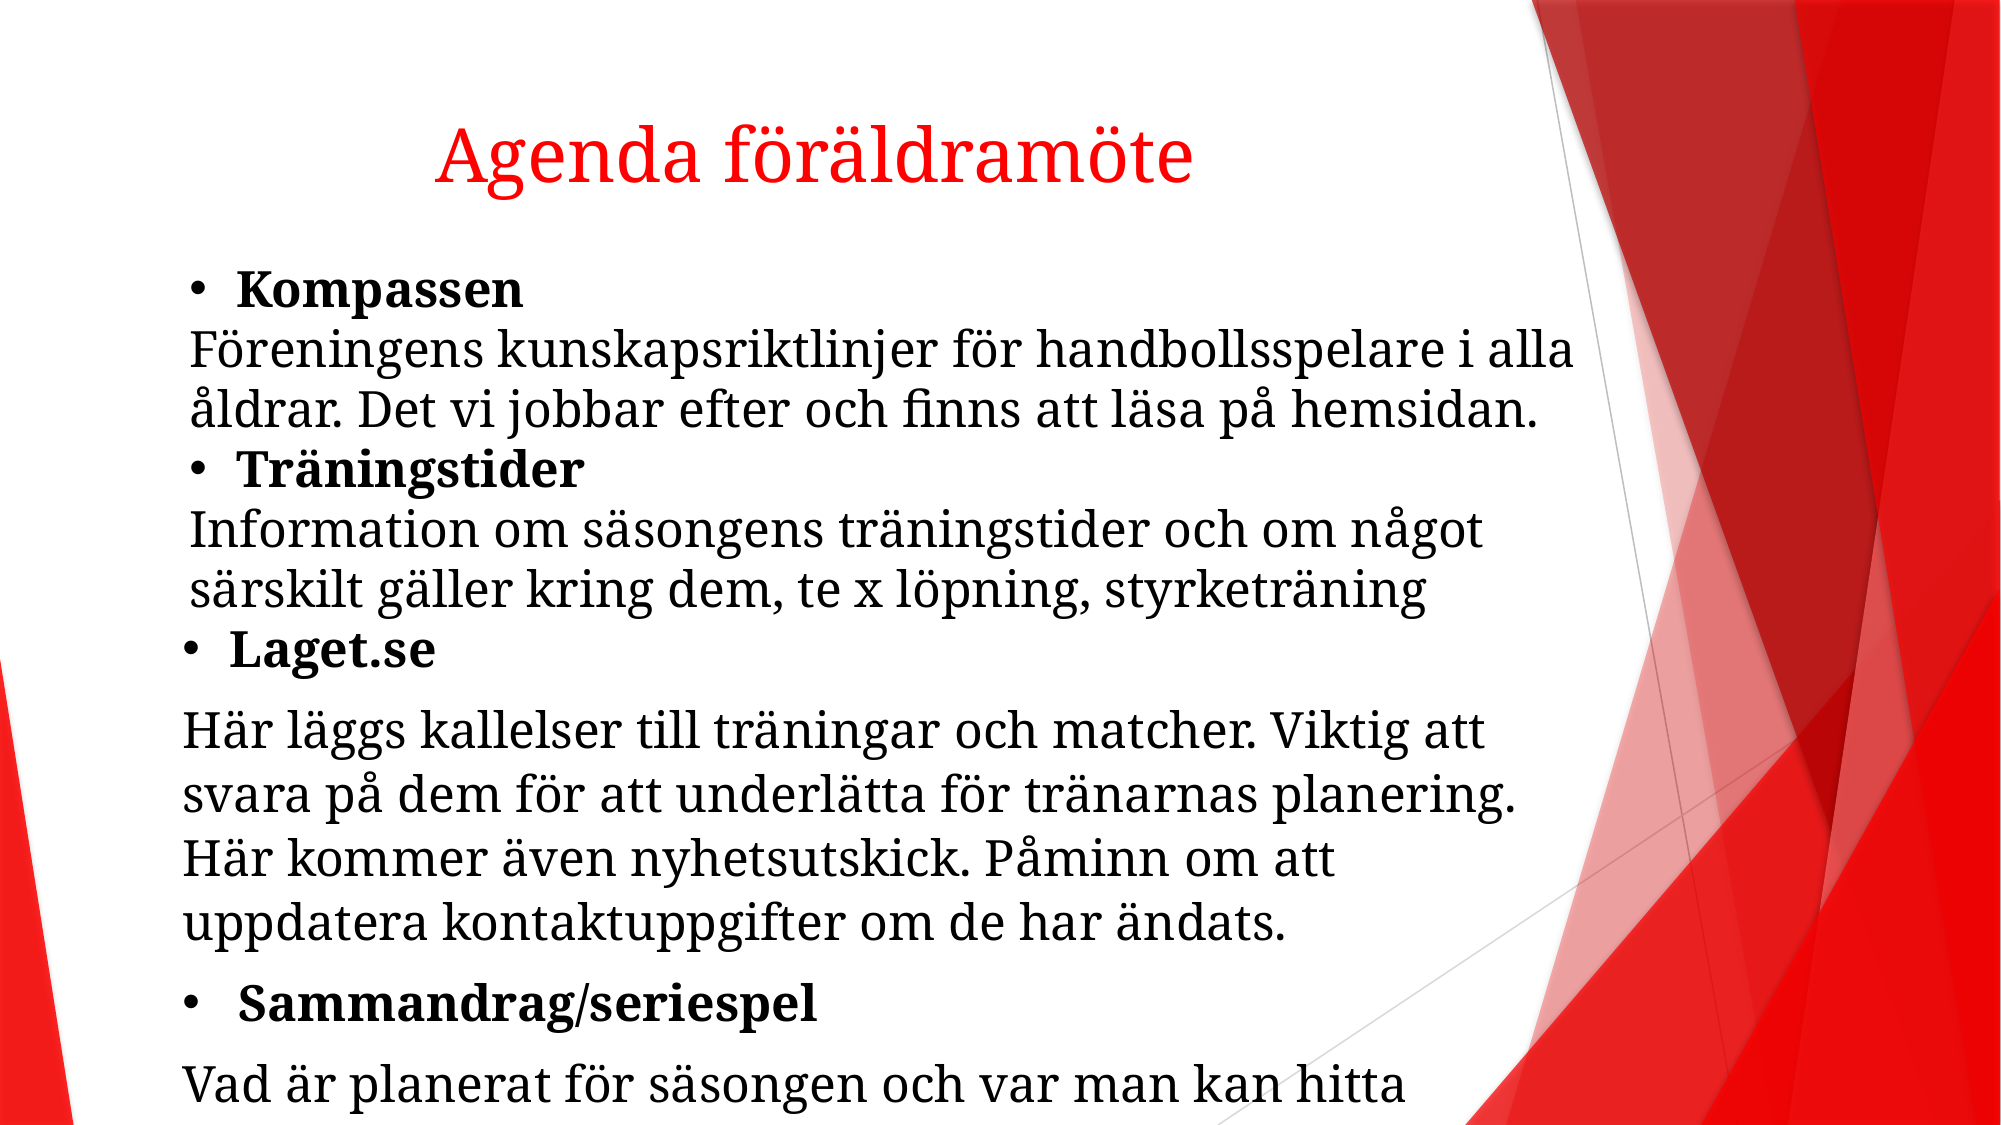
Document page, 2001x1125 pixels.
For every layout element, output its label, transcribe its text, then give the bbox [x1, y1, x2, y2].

text_box Kompassen Föreningens kunskapsriktlinjer för handbollsspelare i alla åldrar. Det vi jobbar efter och finns att läsa på hemsidan. Träningstider Information om säsongens träningstider och om något särskilt gäller kring dem, te x löpning, styrketräning Laget.se Här läggs kallelser till träningar och matcher. Viktig att svara på dem för att underlätta för tränarnas planering. Här kommer även nyhetsutskick. Påminn om att uppdatera kontaktuppgifter om de har ändats. Sammandrag/seriespel Vad är planerat för säsongen och var man kan hitta information. Information om Profixio. [130, 189, 1604, 1125]
title Agenda föräldramöte [111, 99, 1522, 317]
